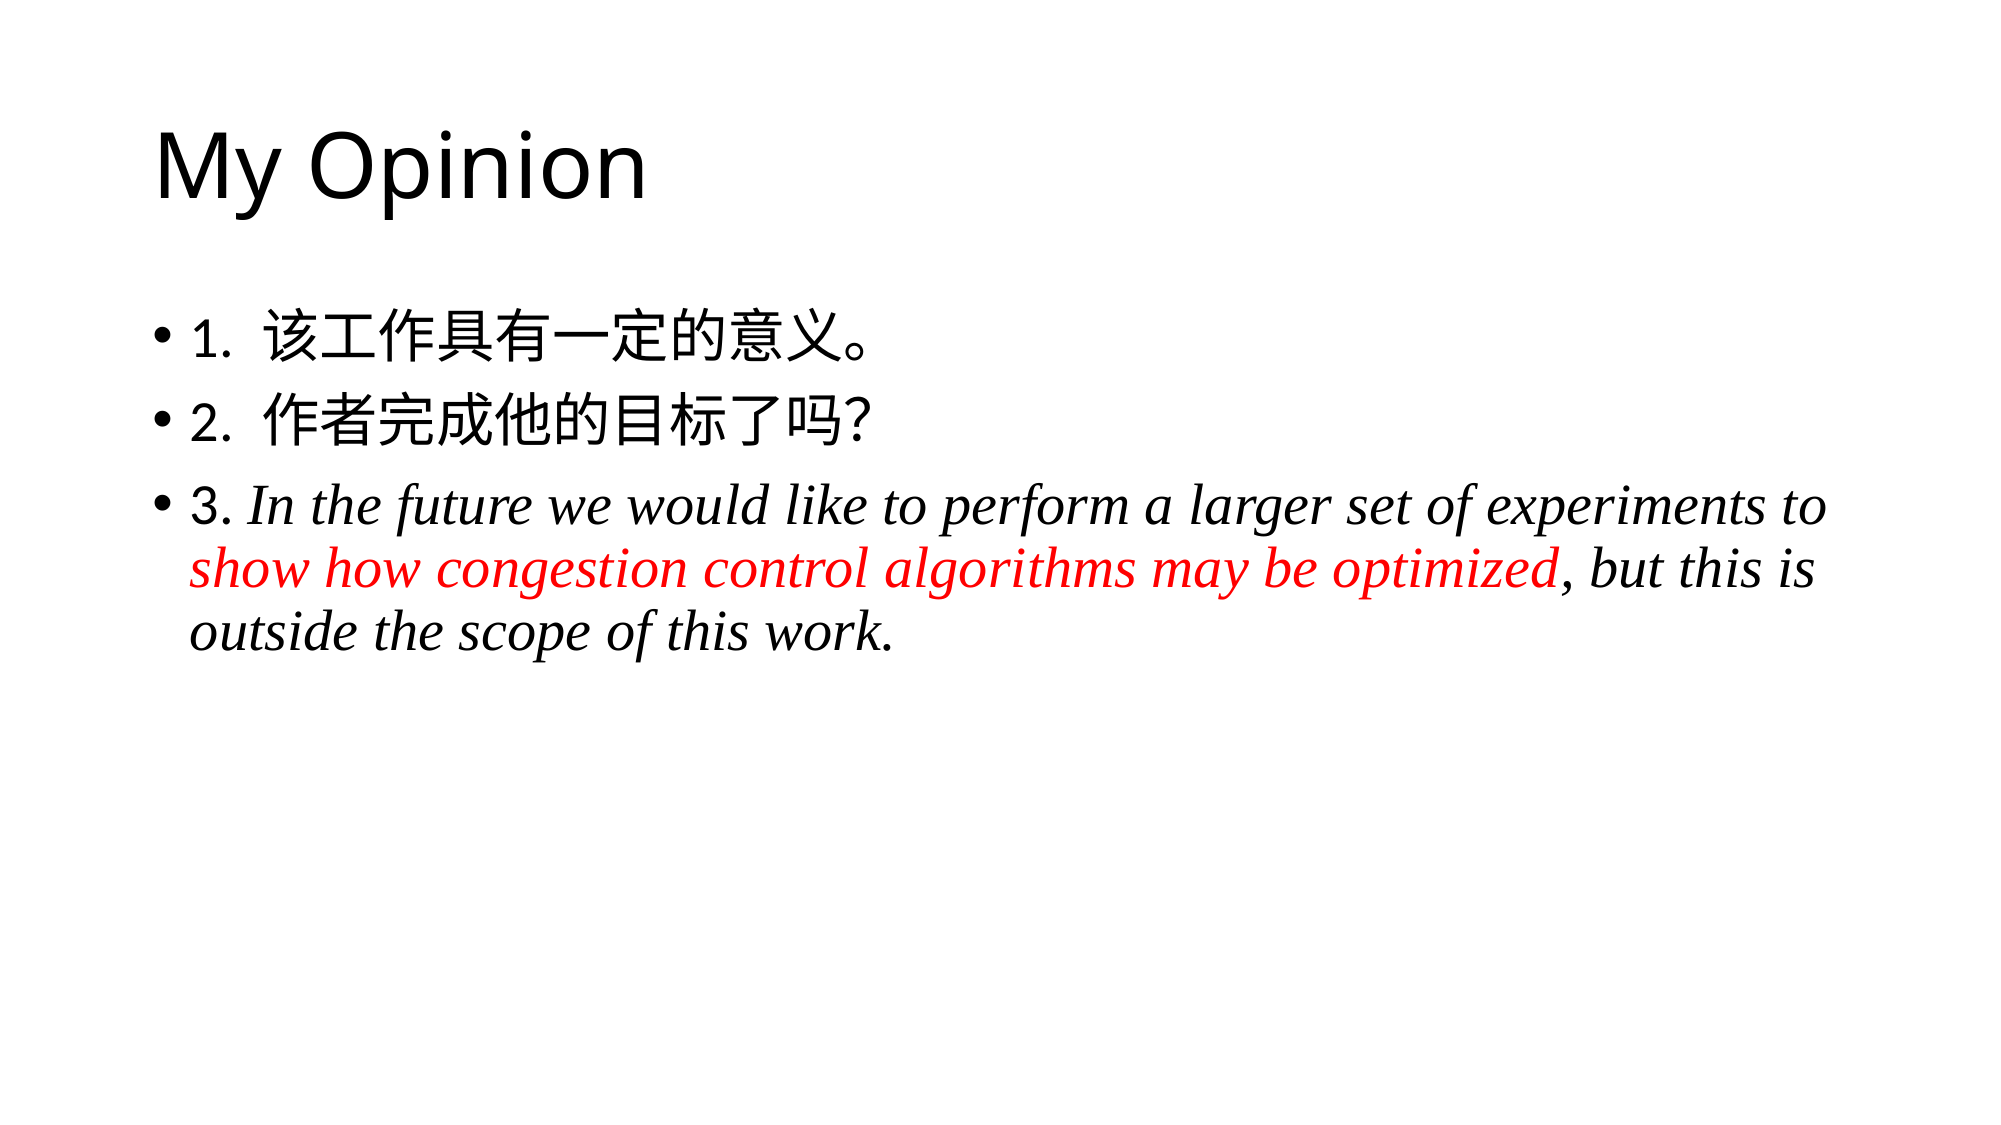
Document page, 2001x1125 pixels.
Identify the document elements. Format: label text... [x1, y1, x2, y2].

list 1. 该工作具有一定的意义。 2. 作者完成他的目标了吗？ 3. In the future we would like to perform a larger set of experiments to show how congestion control algorithms may be optimized, but this is outside the scope of this work. [137, 299, 1863, 1014]
title My Opinion [137, 59, 1863, 278]
